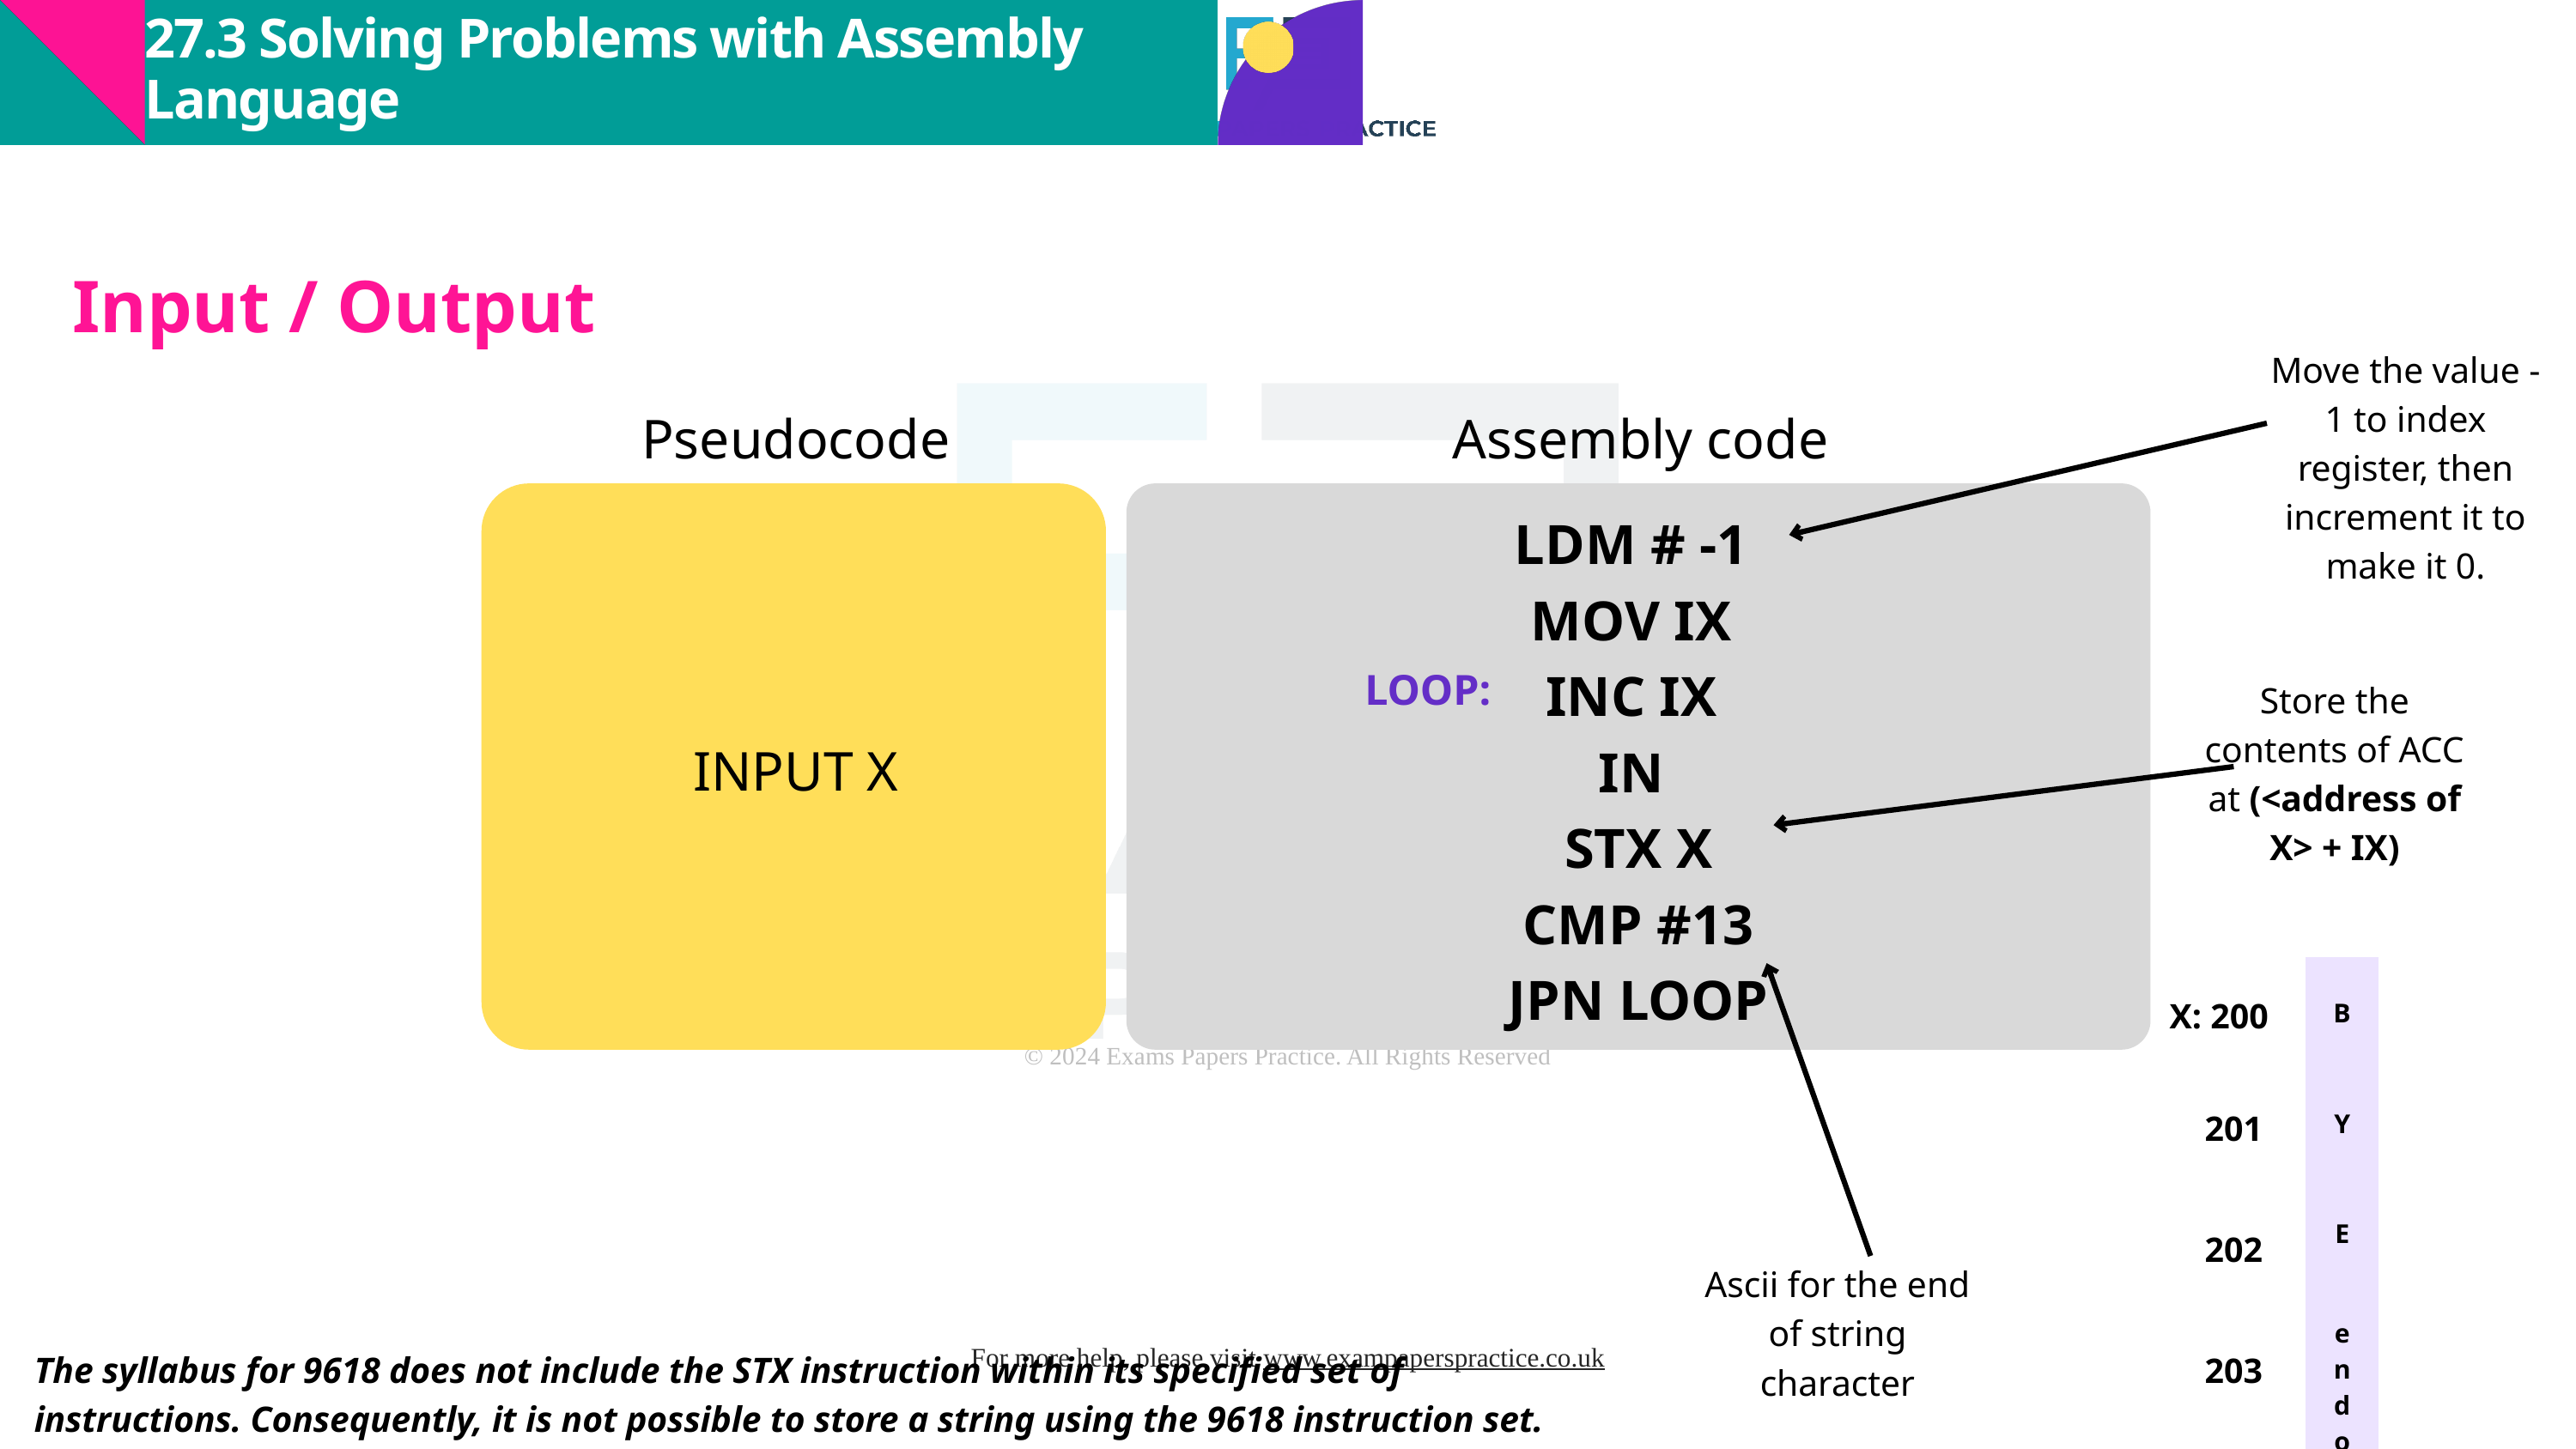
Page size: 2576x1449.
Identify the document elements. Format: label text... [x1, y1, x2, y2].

text_box Store the contents of ACC at (<address of X> + IX) [2188, 671, 2482, 868]
text_box The syllabus for 9618 does not include the STX instruction within its specified set of instructions. Consequently, it is not possible to store a string using the 9618 instruction set. [33, 1341, 1553, 1440]
text_box [1218, 0, 1364, 145]
text_box 203 [2099, 1343, 2367, 1391]
table_cell end of string [2306, 1288, 2379, 1449]
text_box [0, 0, 1218, 146]
table_cell E [2306, 1178, 2379, 1288]
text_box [1126, 482, 2151, 1051]
text_box [1242, 21, 1294, 73]
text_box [481, 482, 1107, 1051]
table_header B [2306, 957, 2379, 1068]
text_box Assembly code [1428, 394, 1854, 470]
text_box Pseudocode [583, 394, 1009, 470]
table_cell Y [2306, 1068, 2379, 1178]
text_box Move the value -1 to index register, then increment it to make it 0. [2267, 341, 2545, 586]
text_box Ascii for the end of string character [1698, 1255, 1977, 1404]
text_box Input / Output [72, 246, 1227, 347]
text_box X: 200 [2151, 988, 2353, 1036]
text_box 201 [2099, 1100, 2367, 1149]
text_box 202 [2099, 1222, 2367, 1270]
